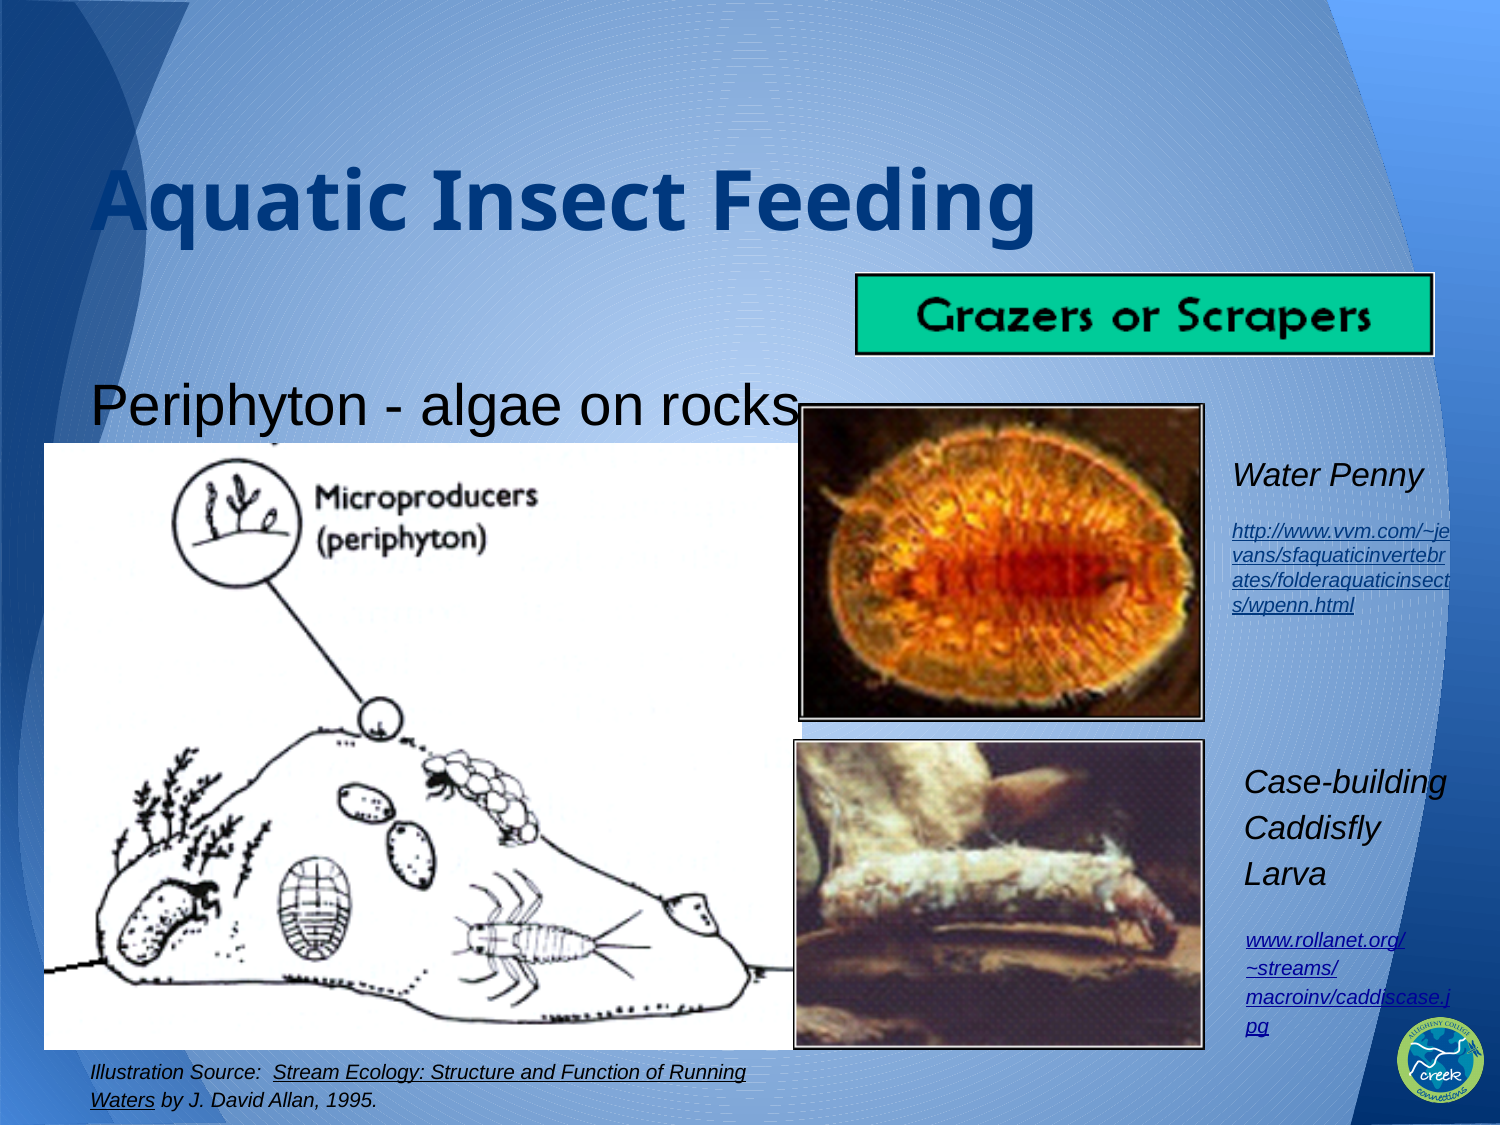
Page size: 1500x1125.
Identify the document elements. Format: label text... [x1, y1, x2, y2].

picture [43, 403, 1205, 1050]
list Periphyton - algae on rocks [75, 272, 1425, 1067]
text_box Case-building Caddisfly Larva [1228, 739, 1472, 881]
picture [1397, 1017, 1484, 1104]
picture [854, 271, 1435, 357]
text_box http://www.vvm.com/~jevans/sfaquaticinvertebrates/folderaquaticinsects/wpenn.html [1217, 498, 1472, 627]
text_box www.rollanet.org/~streams/ macroinv/caddiscase.jpg [1230, 907, 1468, 1055]
text_box Water Penny [1217, 432, 1459, 498]
text_box Illustration Source: Stream Ecology: Structure and Function of Running Waters by J. David Allan, 1995. [75, 1057, 803, 1109]
title Aquatic Insect Feeding [75, 45, 1425, 263]
